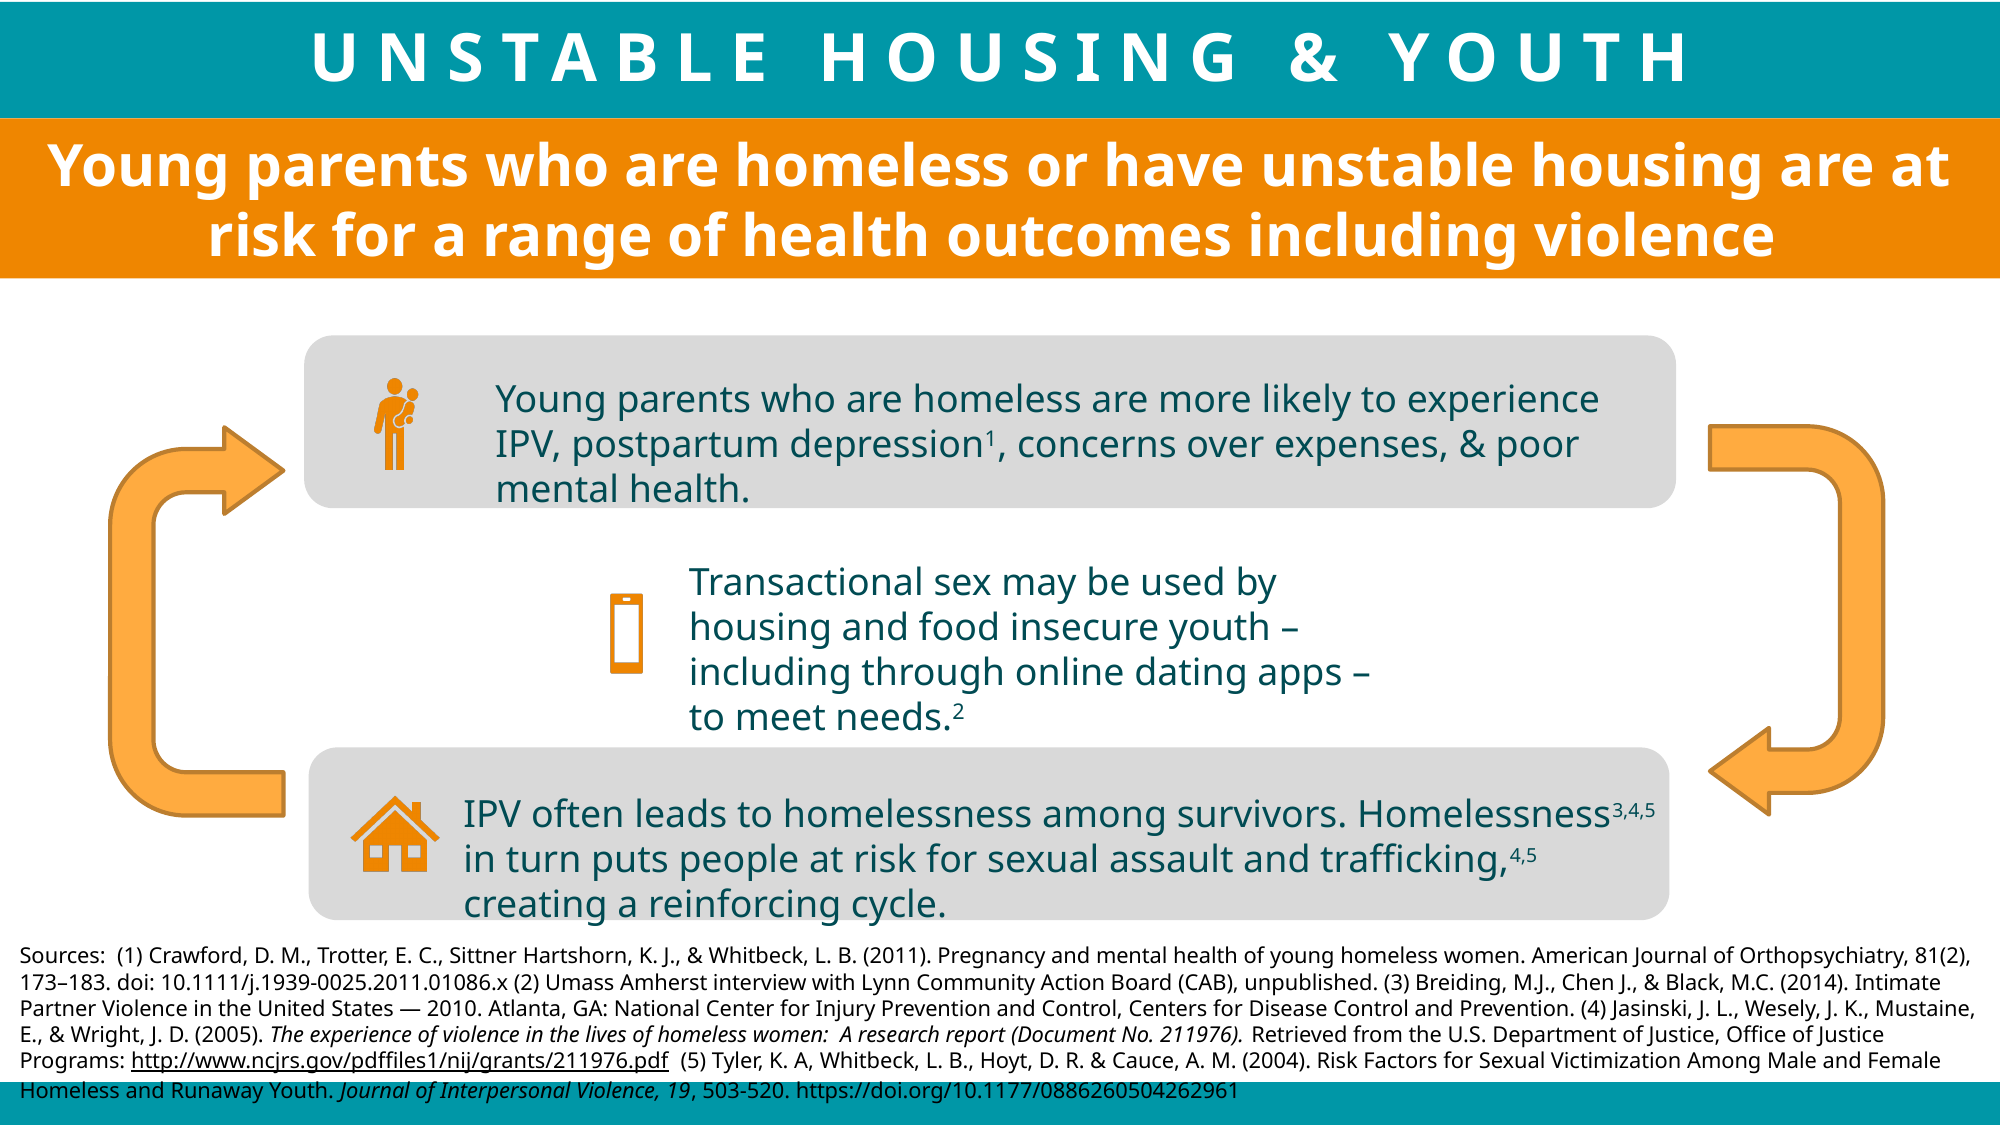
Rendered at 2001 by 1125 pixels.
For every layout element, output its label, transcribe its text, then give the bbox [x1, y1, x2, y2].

text_box Sources: (1) Crawford, D. M., Trotter, E. C., Sittner Hartshorn, K. J., & Whitbeck, L. B. (2011). Pregnancy and mental health of young homeless women. American Journal of Orthopsychiatry, 81(2), 173–183. doi: 10.1111/j.1939-0025.2011.01086.x (2) Umass Amherst interview with Lynn Community Action Board (CAB), unpublished. (3) Breiding, M.J., Chen J., & Black, M.C. (2014). Intimate Partner Violence in the United States — 2010. Atlanta, GA: National Center for Injury Prevention and Control, Centers for Disease Control and Prevention. (4) Jasinski, J. L., Wesely, J. K., Mustaine, E., & Wright, J. D. (2005). The experience of violence in the lives of homeless women: A research report (Document No. 211976). Retrieved from the U.S. Department of Justice, Office of Justice Programs: http://www.ncjrs.gov/pdffiles1/nij/grants/211976.pdf (5) Tyler, K. A, Whitbeck, L. B., Hoyt, D. R. & Cauce, A. M. (2004). Risk Factors for Sexual Victimization Among Male and Female Homeless and Runaway Youth. Journal of Interpersonal Violence, 19, 503-520. https://doi.org/10.1177/0886260504262961 [0, 932, 2000, 1125]
text_box UNSTABLE HOUSING & YOUTH [0, 1, 2000, 118]
text_box [306, 745, 1672, 923]
text_box IPV often leads to homelessness among survivors. Homelessness3,4,5 in turn puts people at risk for sexual assault and trafficking,4,5 creating a reinforcing cycle. [448, 782, 1676, 933]
picture [594, 590, 660, 678]
text_box [1296, 333, 1679, 511]
text_box [302, 449, 480, 511]
text_box [174, 332, 1296, 449]
text_box Young parents who are homeless or have unstable housing are at risk for a range of health outcomes including violence [0, 118, 2000, 279]
text_box Transactional sex may be used by housing and food insecure youth – including through online dating apps – to meet needs.2 [674, 551, 1423, 746]
text_box [1707, 424, 1886, 817]
picture [350, 375, 441, 473]
picture [344, 783, 446, 885]
text_box [107, 425, 286, 818]
text_box Young parents who are homeless are more likely to experience IPV, postpartum depression1, concerns over expenses, & poor mental health. [480, 367, 1649, 518]
